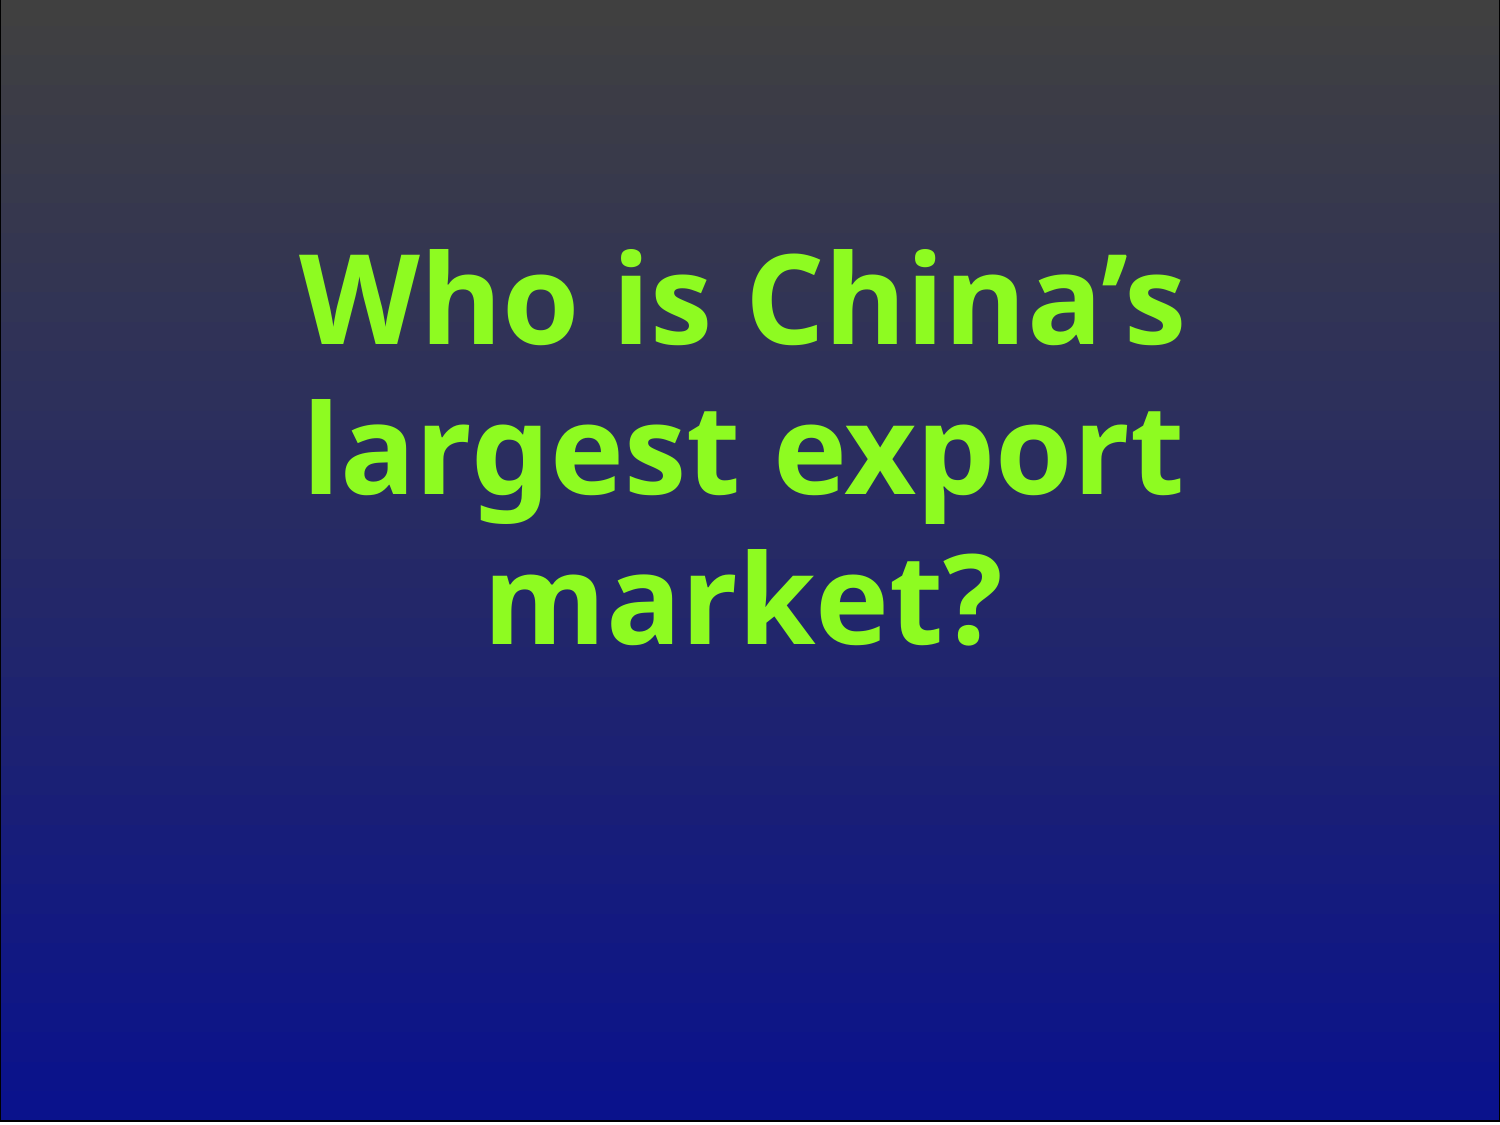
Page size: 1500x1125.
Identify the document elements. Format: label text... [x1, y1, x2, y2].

text_box [0, 0, 1500, 1122]
text_box Who is China’s largest export market? [99, 212, 1388, 678]
